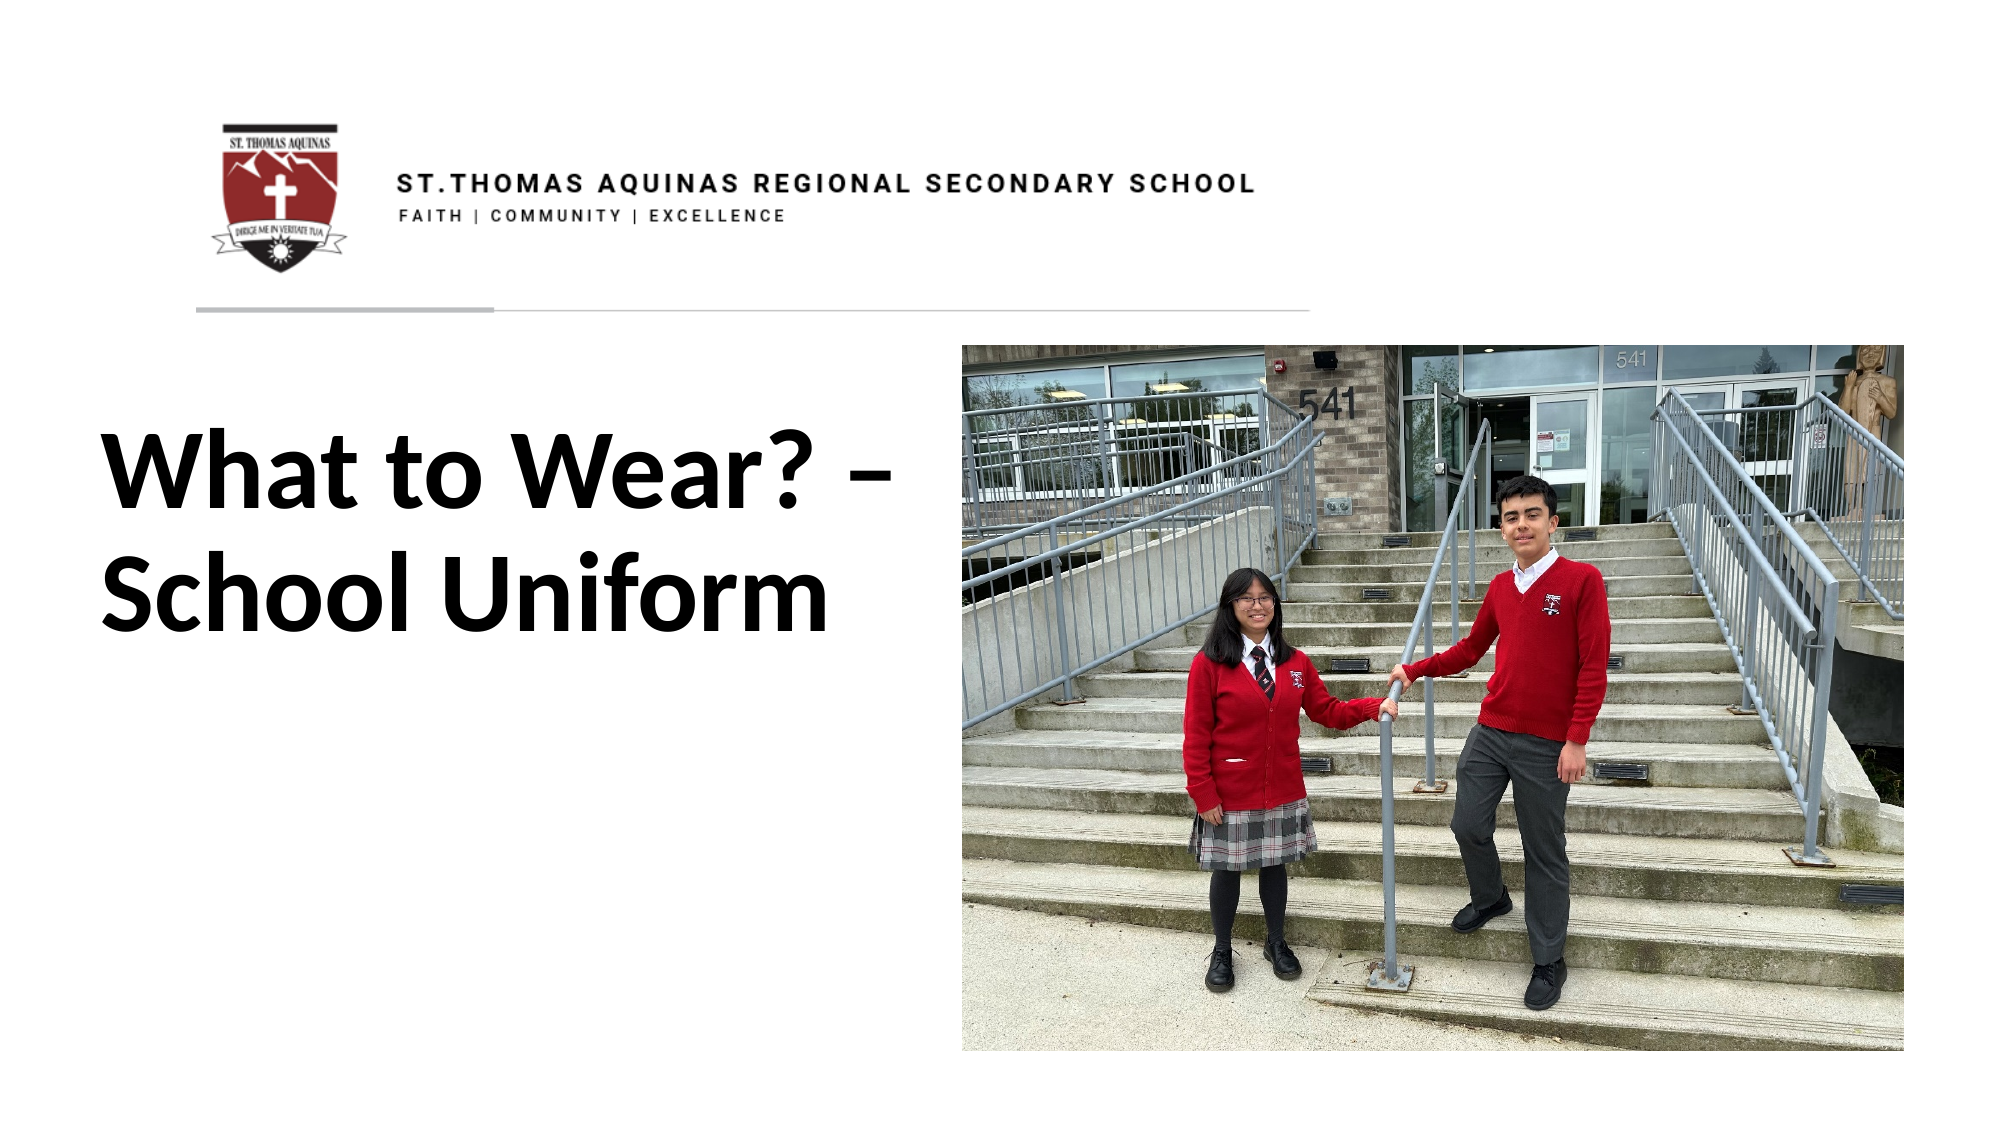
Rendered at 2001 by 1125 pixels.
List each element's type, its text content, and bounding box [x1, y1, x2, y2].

picture [196, 100, 1348, 330]
picture [962, 345, 1904, 1051]
list What to Wear? – School Uniform [85, 402, 930, 874]
